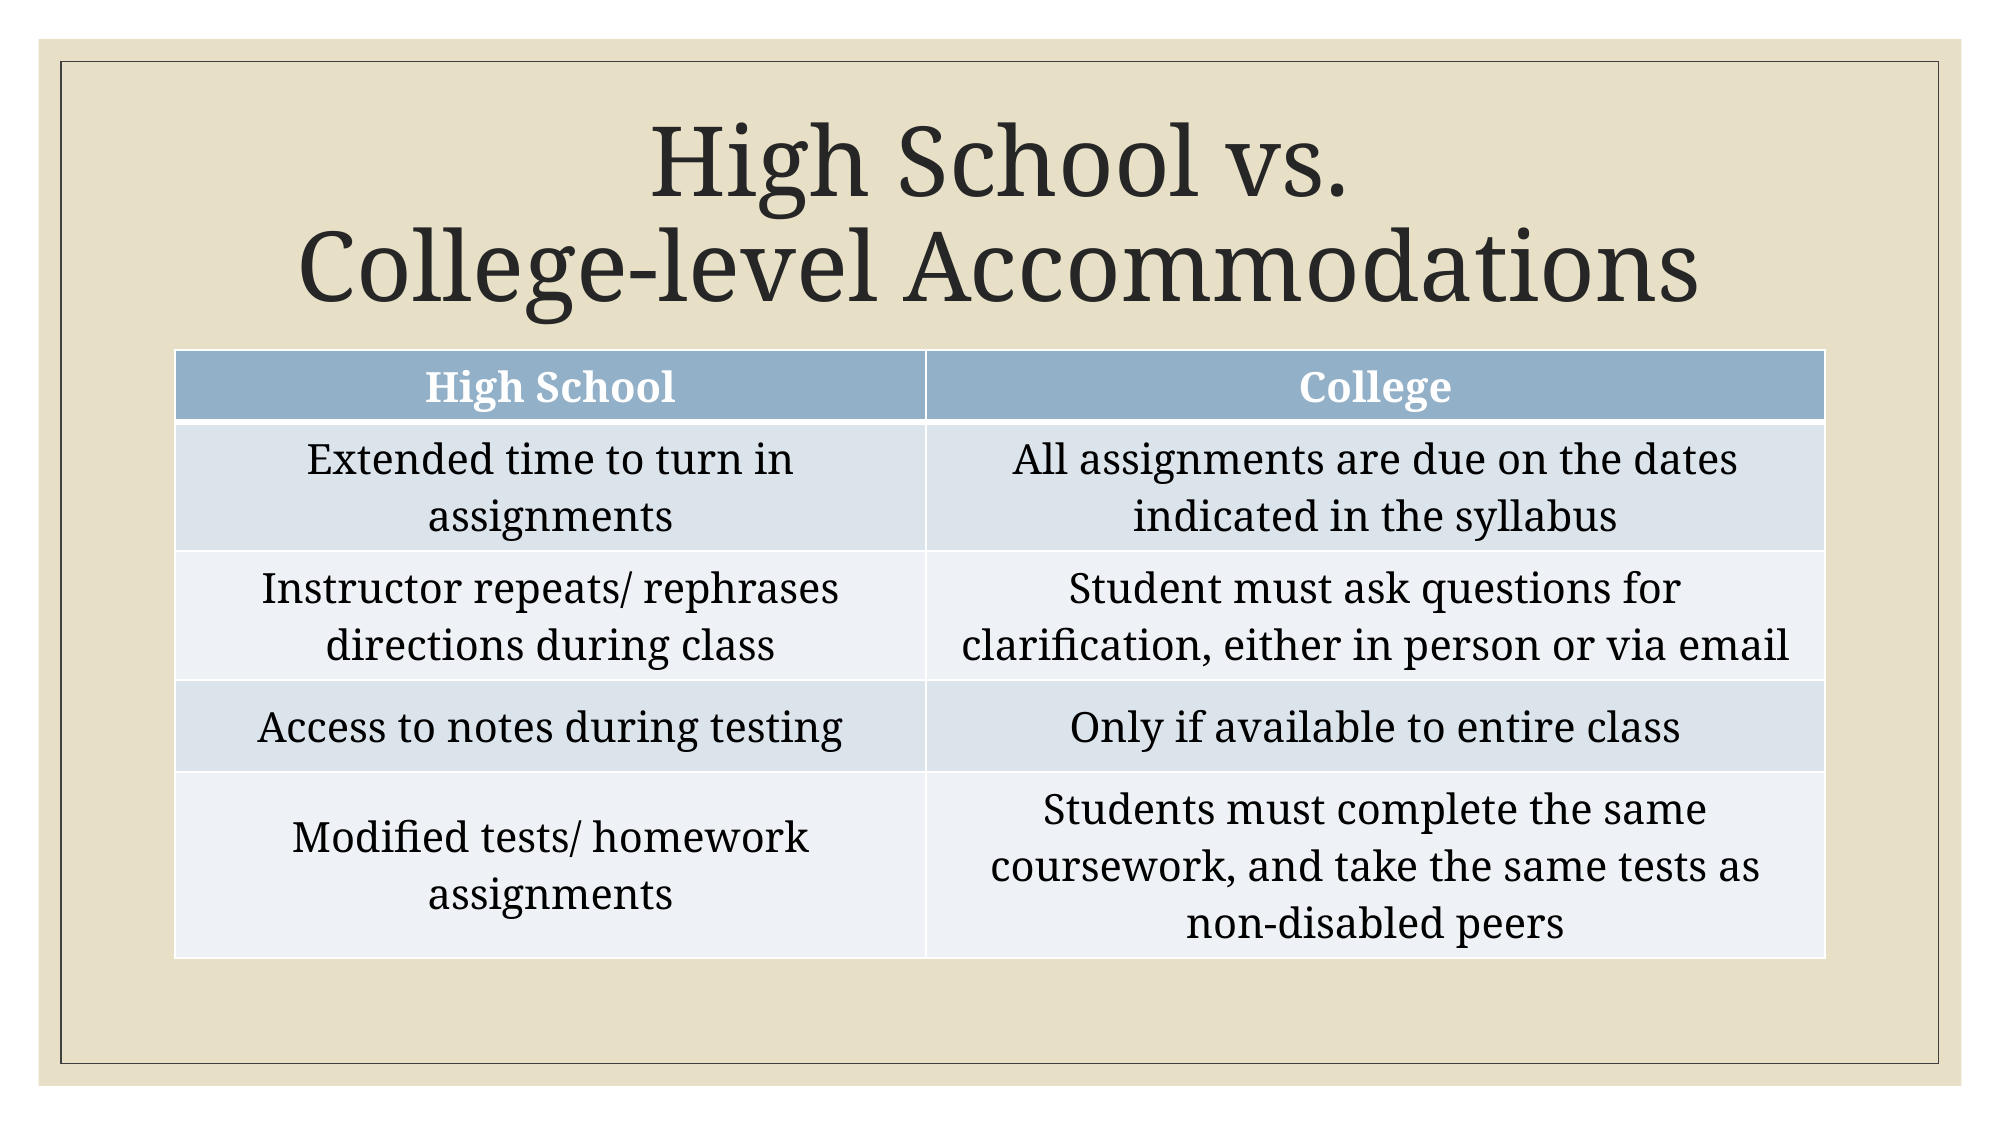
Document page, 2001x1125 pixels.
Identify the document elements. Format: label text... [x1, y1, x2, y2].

table_cell Access to notes during testing [176, 681, 925, 771]
table_cell All assignments are due on the dates indicated in the syllabus [927, 425, 1824, 550]
table_header College [927, 351, 1824, 419]
table_cell Student must ask questions for clarification, either in person or via email [927, 552, 1824, 679]
table_cell Only if available to entire class [927, 681, 1824, 771]
table_cell Modified tests/ homework assignments [176, 773, 925, 957]
title High School vs. College-level Accommodations [174, 105, 1825, 331]
table_header High School [176, 351, 925, 419]
table_cell Instructor repeats/ rephrases directions during class [176, 552, 925, 679]
table_cell Students must complete the same coursework, and take the same tests as non-disabled peers [927, 773, 1824, 957]
table_cell Extended time to turn in assignments [176, 425, 925, 550]
